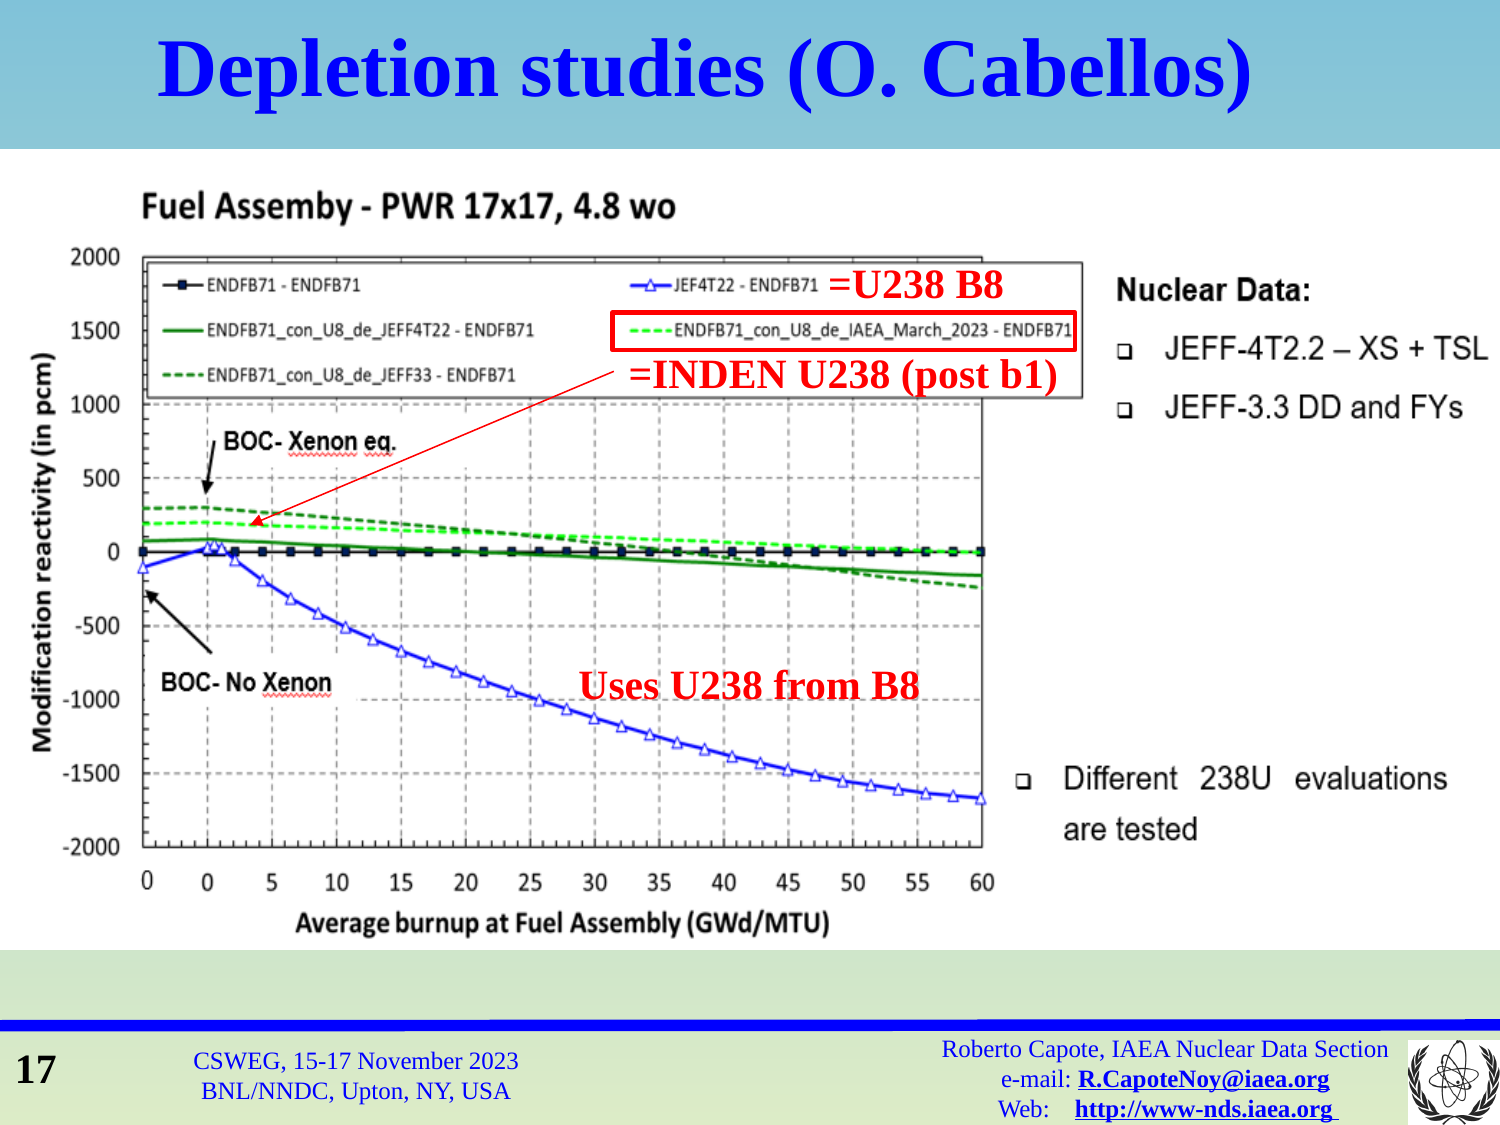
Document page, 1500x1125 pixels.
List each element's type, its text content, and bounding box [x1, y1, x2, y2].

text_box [249, 371, 613, 526]
text_box Depletion studies (O. Cabellos) [0, 5, 1475, 106]
picture [0, 149, 1500, 951]
picture [1408, 1040, 1500, 1125]
